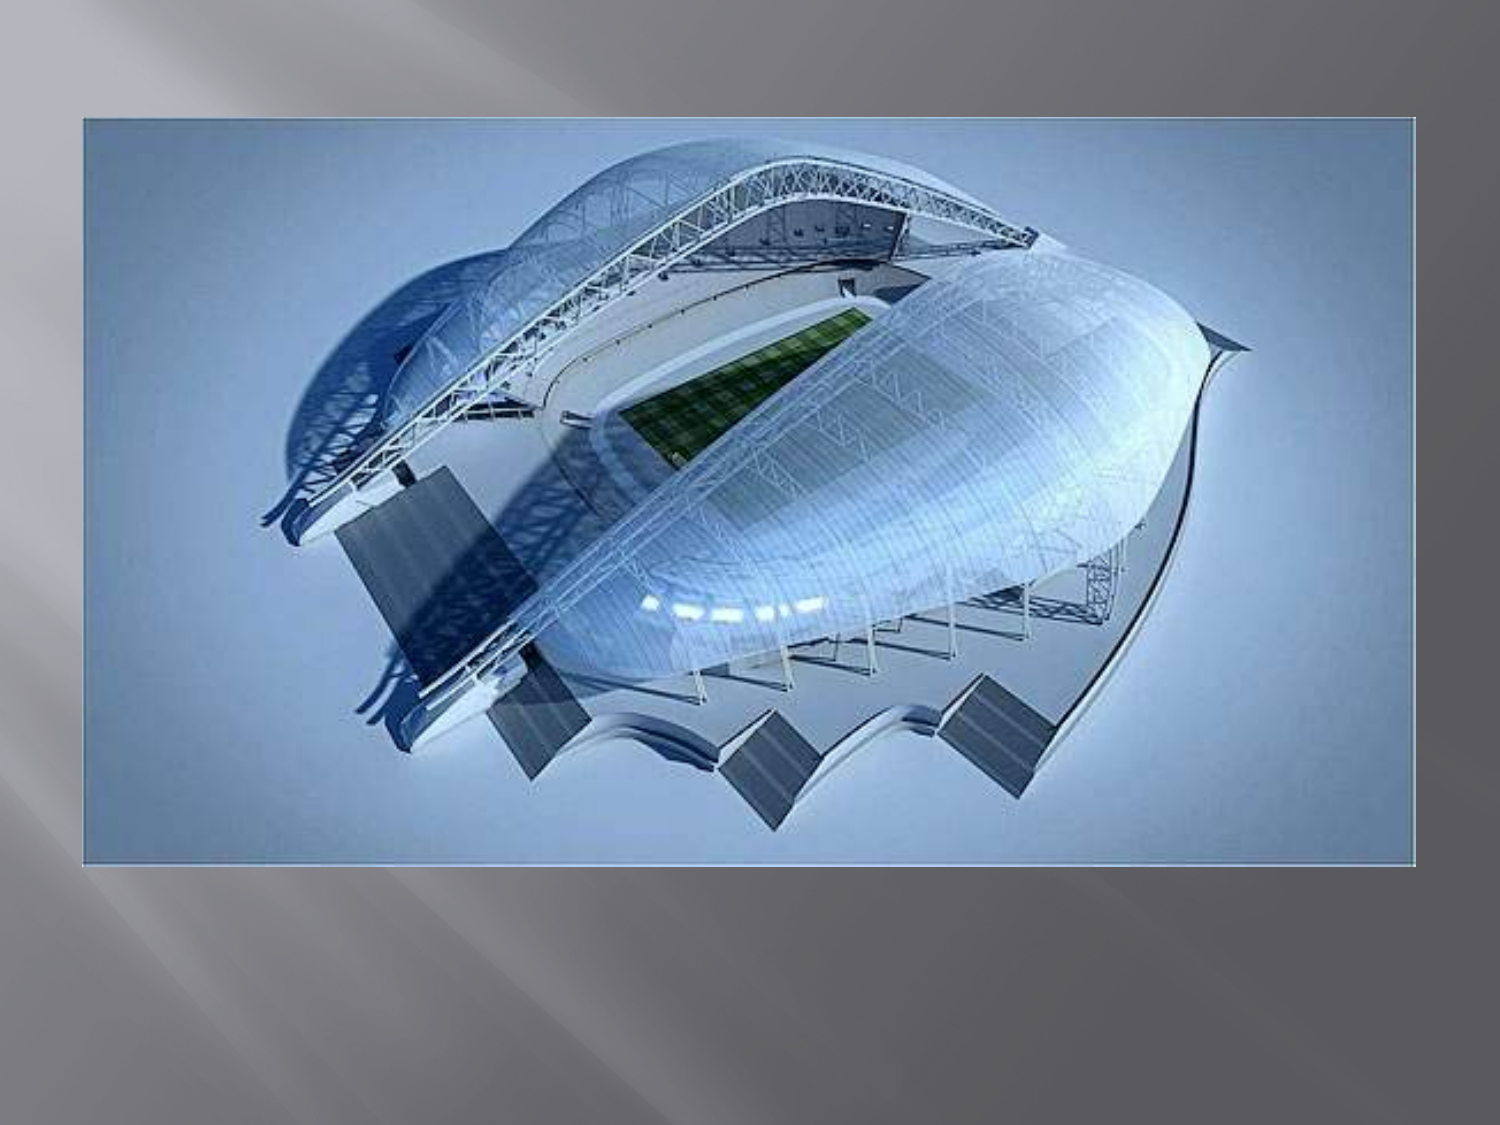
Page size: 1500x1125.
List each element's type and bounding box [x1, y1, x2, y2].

picture [81, 116, 1417, 868]
